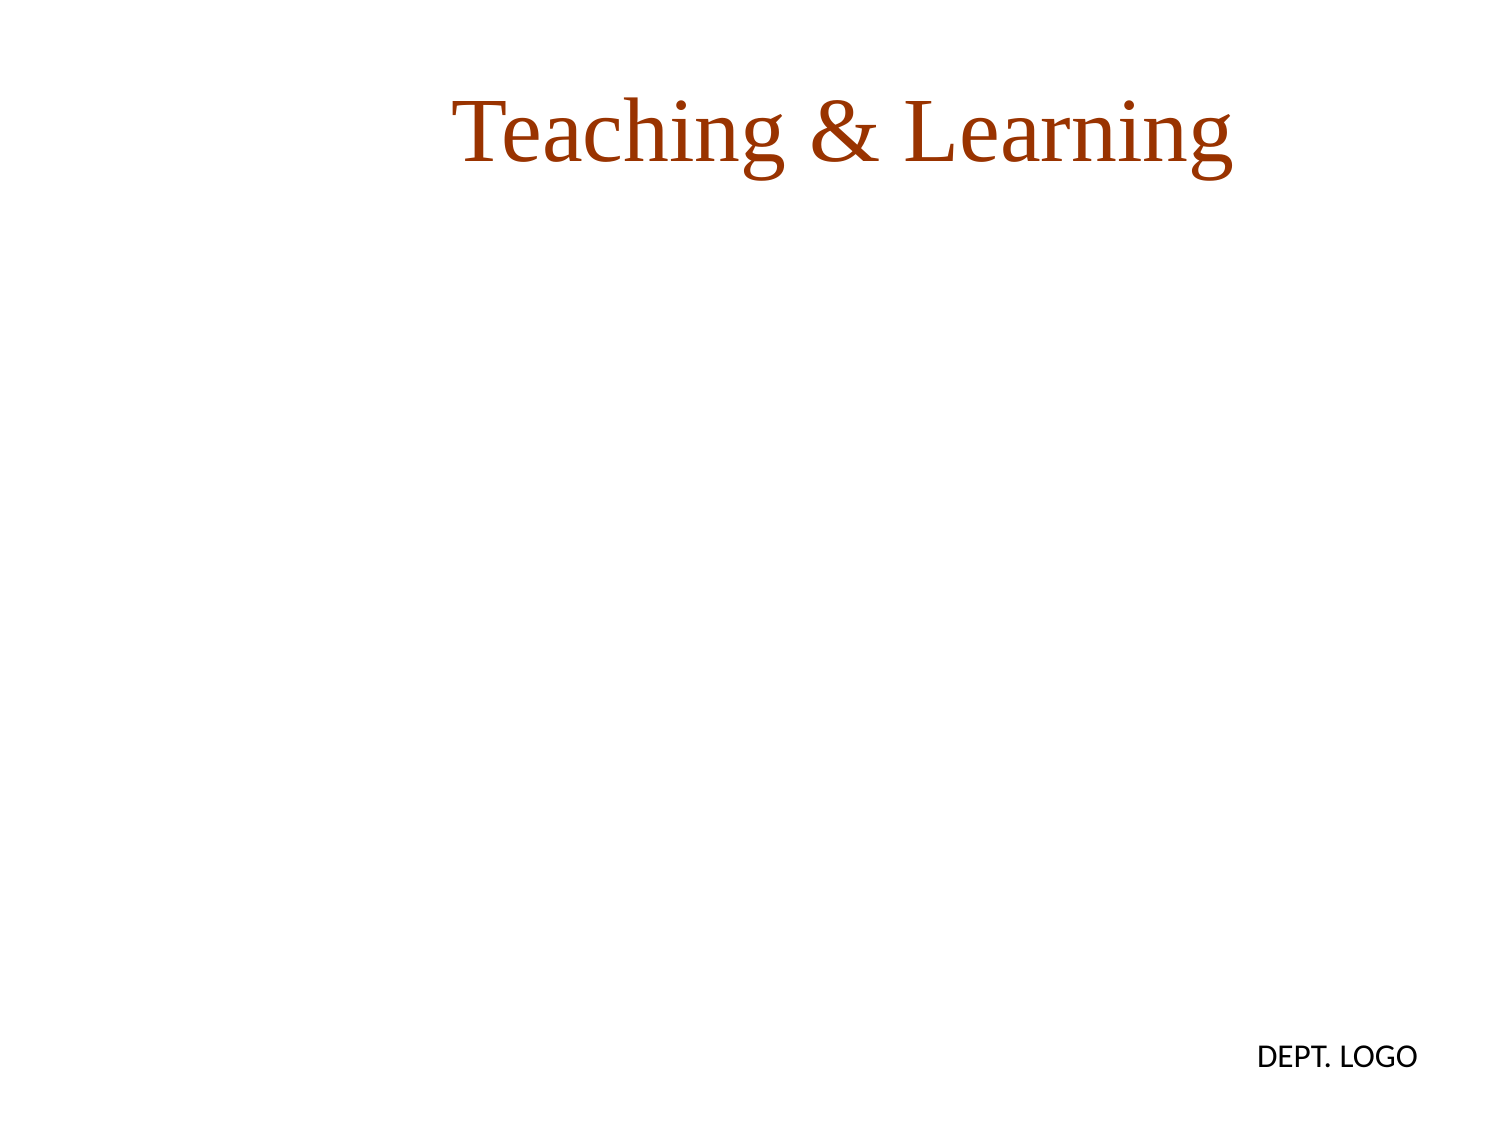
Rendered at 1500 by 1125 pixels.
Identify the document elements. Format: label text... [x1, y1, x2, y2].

text_box DEPT. LOGO [1175, 982, 1500, 1125]
text_box Teaching & Learning [274, 0, 1413, 250]
